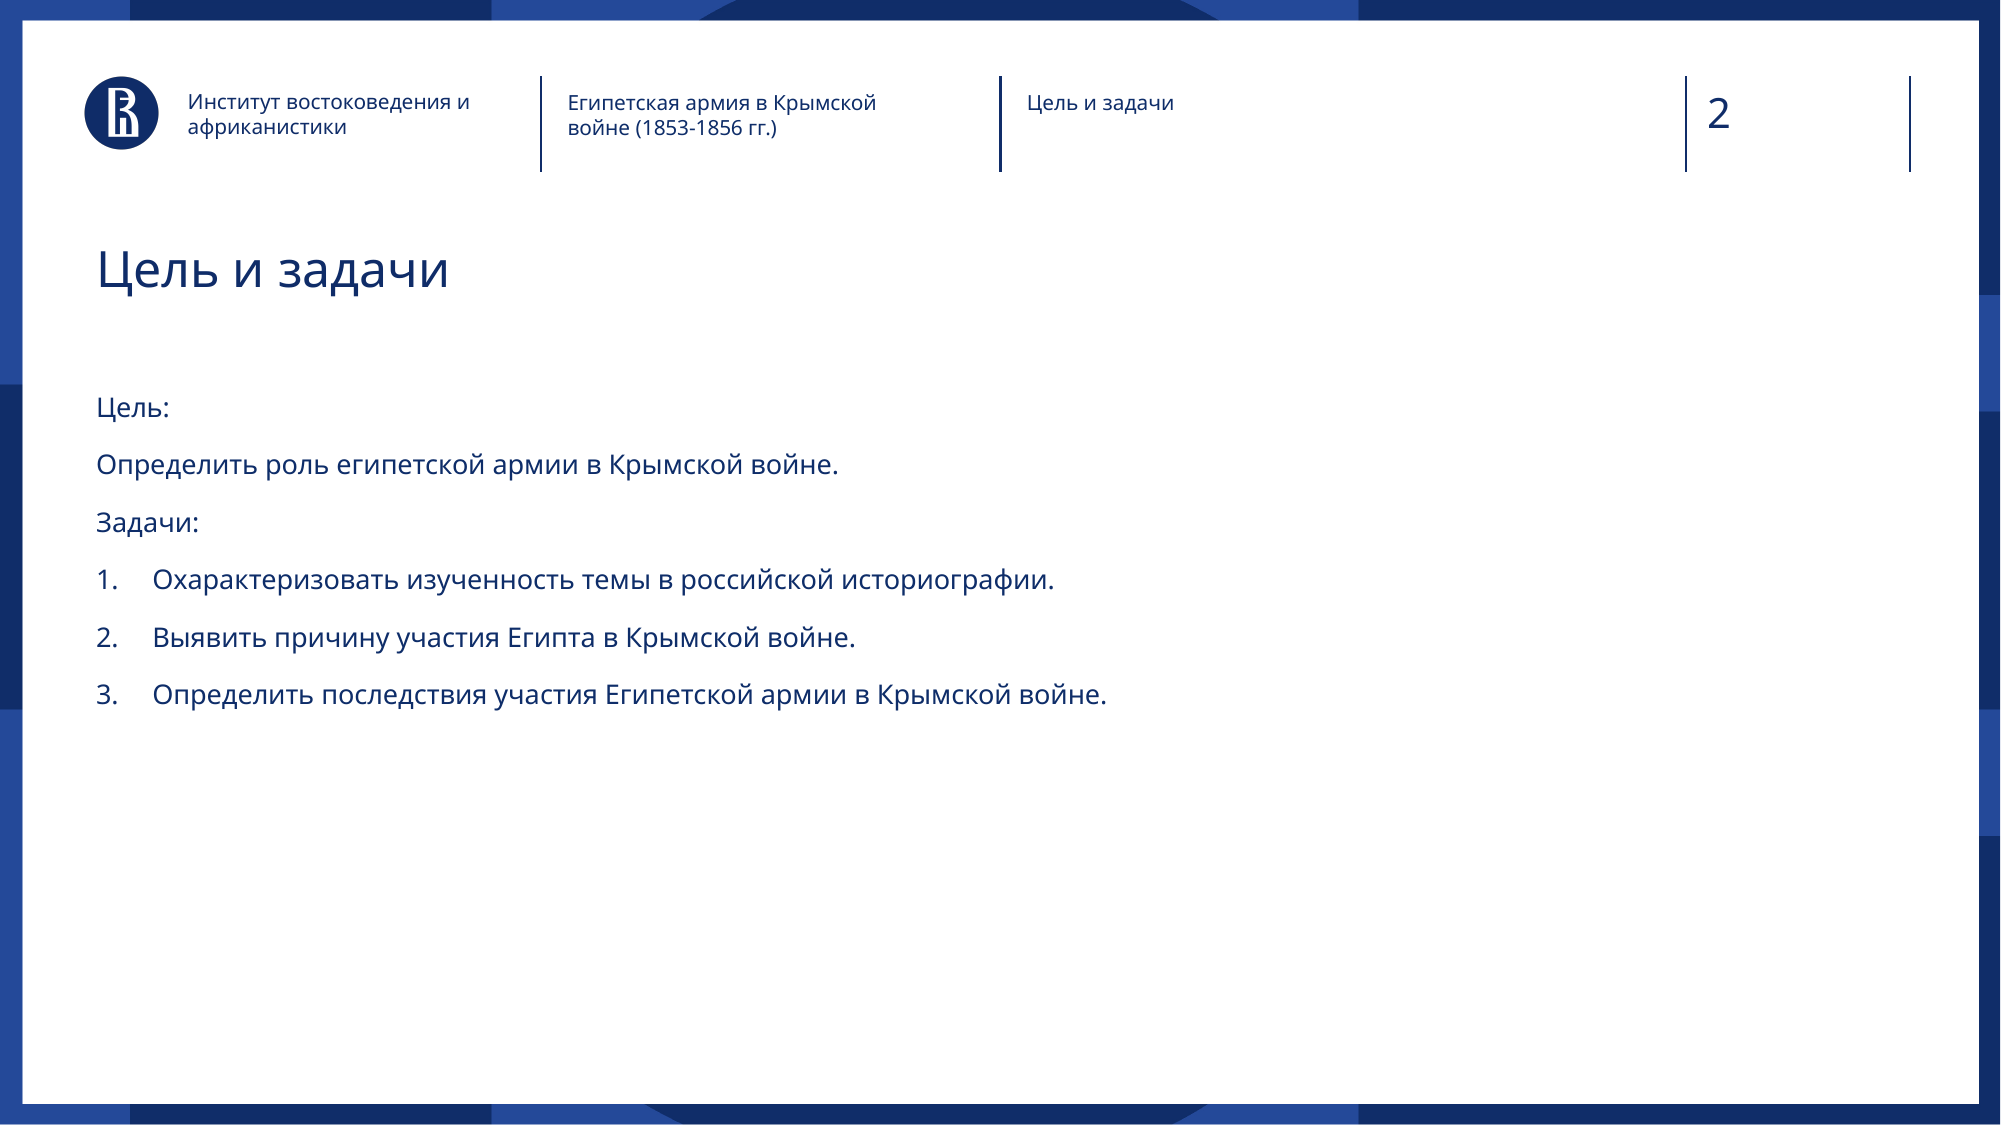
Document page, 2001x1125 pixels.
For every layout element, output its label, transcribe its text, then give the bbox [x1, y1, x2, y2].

list Цель и задачи [1026, 90, 1367, 157]
picture [0, 0, 2001, 1125]
list Институт востоковедения и африканистики [187, 88, 500, 157]
list Египетская армия в Крымской войне (1853-1856 гг.) [567, 90, 907, 157]
title Цель и задачи [96, 237, 1911, 365]
list Цель: Определить роль египетской армии в Крымской войне. Задачи: Охарактеризовать изученность темы в российской историографии. Выявить причину участия Египта в Крымской войне. Определить последствия участия Египетской армии в Крымской войне. [96, 390, 1911, 1005]
